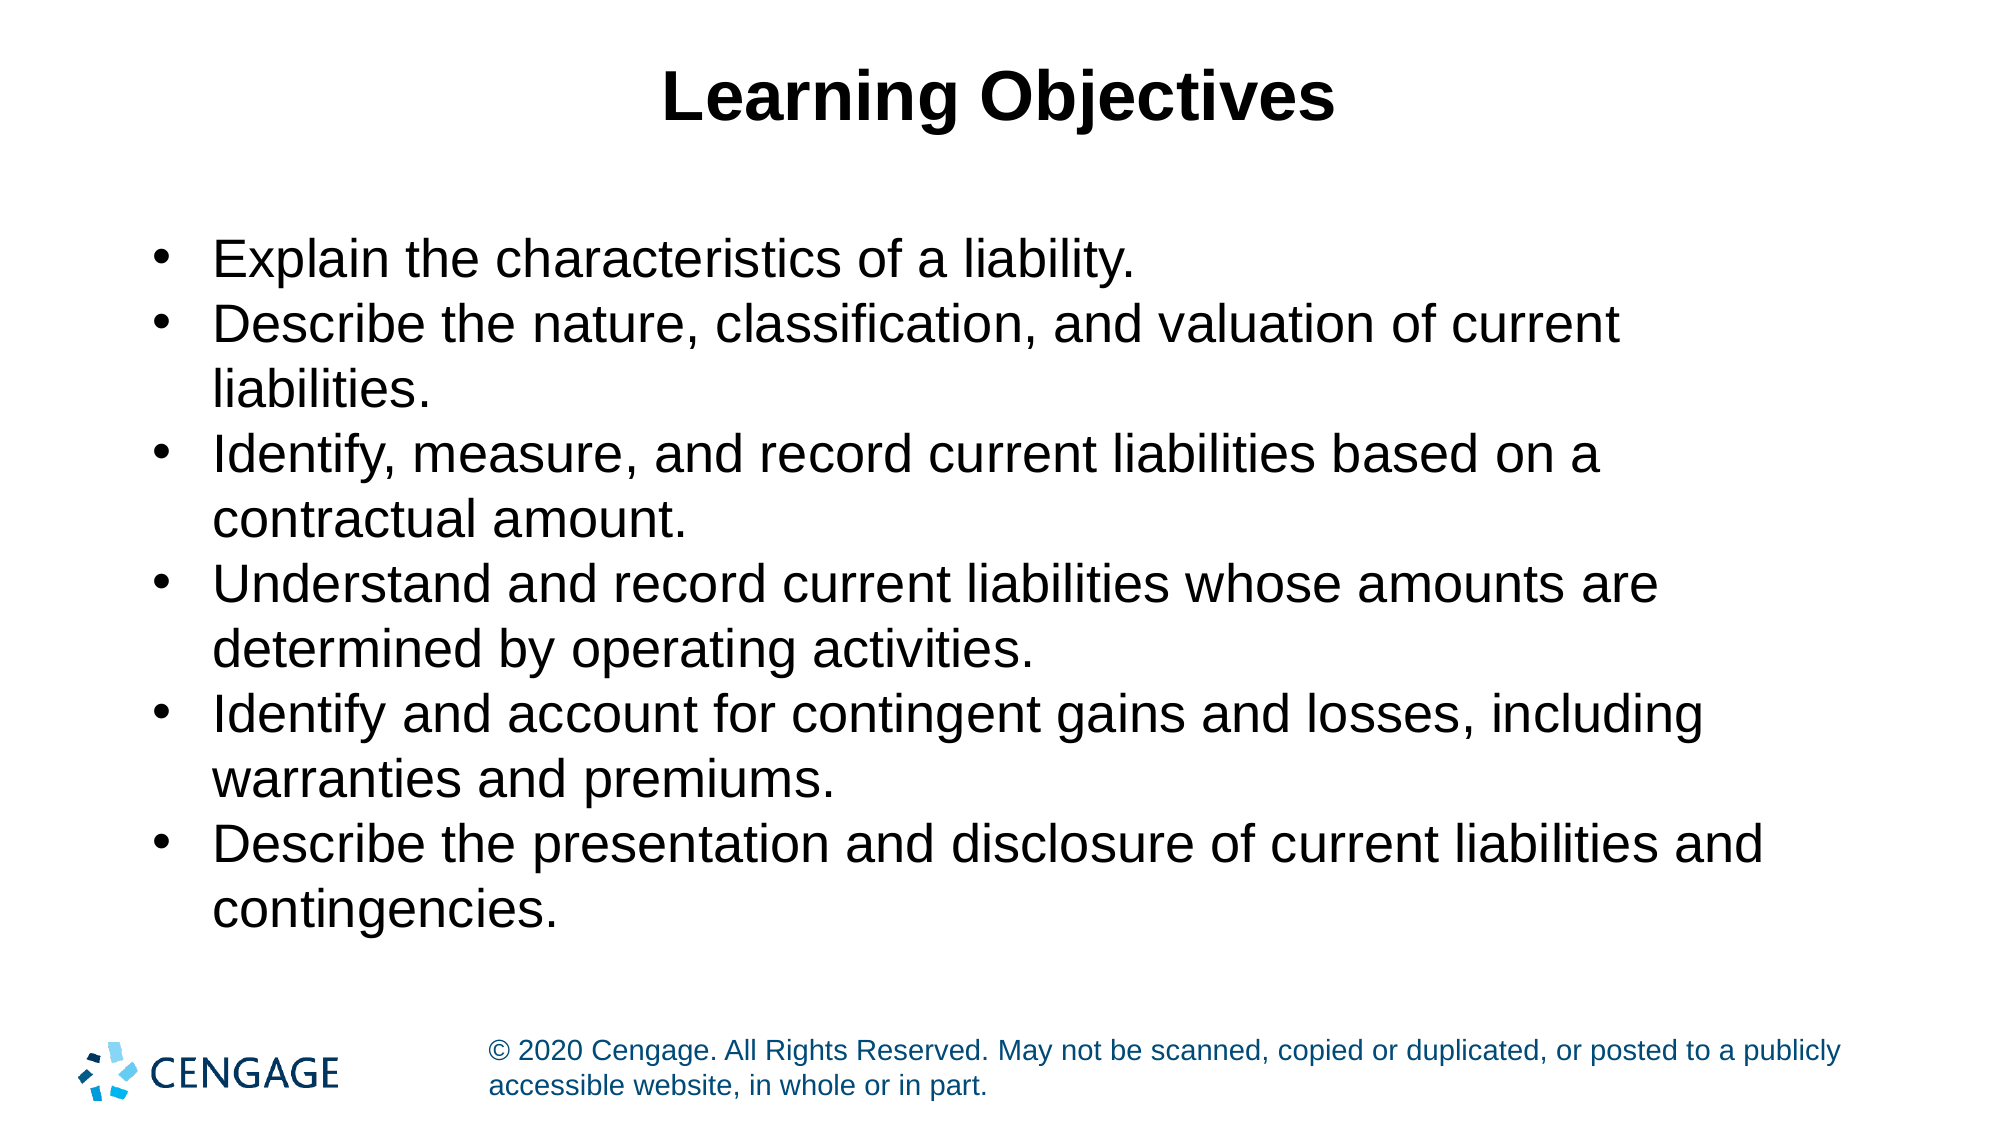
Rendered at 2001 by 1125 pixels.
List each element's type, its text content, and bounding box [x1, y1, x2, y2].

title Learning Objectives [137, 22, 1863, 173]
picture [78, 1042, 338, 1101]
list Explain the characteristics of a liability. Describe the nature, classification, and valuation of current liabilities. Identify, measure, and record current liabilities based on a contractual amount. Understand and record current liabilities whose amounts are determined by operating activities. Identify and account for contingent gains and losses, including warranties and premiums. Describe the presentation and disclosure of current liabilities and contingencies. [137, 216, 1863, 997]
